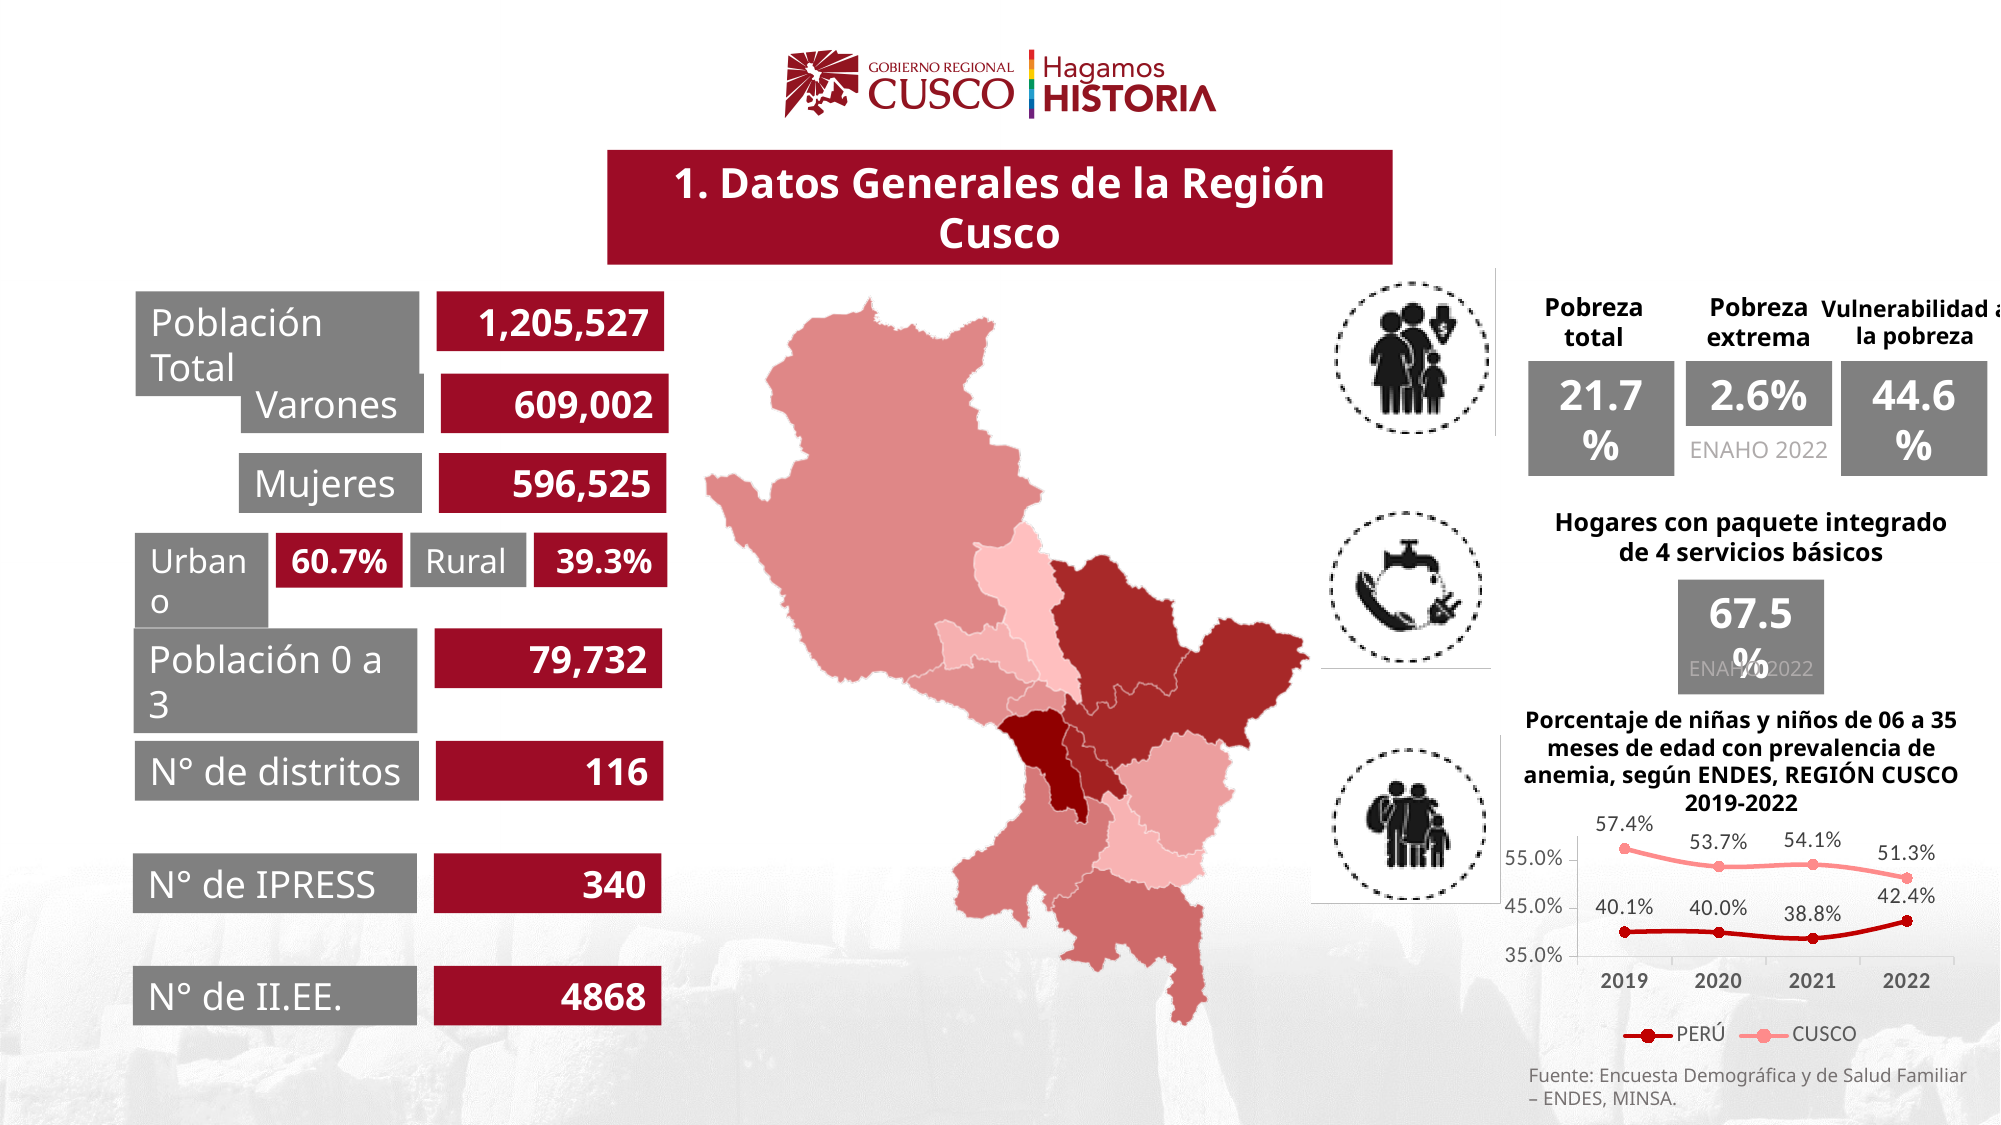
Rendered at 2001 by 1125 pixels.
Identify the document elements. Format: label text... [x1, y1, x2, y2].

text_box ENAHO 2022 [1643, 648, 1860, 688]
text_box 2.6% [1685, 361, 1833, 426]
text_box N° de IPRESS [132, 853, 417, 914]
text_box Pobreza total [1496, 284, 1635, 359]
text_box 596,525 [438, 453, 667, 513]
text_box Varones [240, 373, 424, 434]
text_box ENAHO 2022 [1651, 428, 1868, 471]
text_box Hogares con paquete integrado de 4 servicios básicos [1539, 499, 1964, 574]
text_box 44.6% [1841, 361, 1988, 476]
text_box 116 [435, 740, 664, 801]
text_box Porcentaje de niñas y niños de 06 a 35 meses de edad con prevalencia de anemia, según ENDES, REGIÓN CUSCO 2019-2022 [1490, 698, 1993, 823]
text_box 1,205,527 [436, 291, 665, 352]
text_box Vulnerabilidad a la pobreza [1800, 286, 2000, 357]
text_box 609,002 [440, 373, 669, 434]
text_box Mujeres [238, 453, 422, 513]
text_box N° de distritos [134, 740, 419, 801]
picture [0, 0, 2001, 1125]
text_box Población 0 a 3 [133, 628, 418, 734]
text_box Rural [410, 532, 527, 588]
text_box 340 [433, 853, 662, 914]
text_box N° de II.EE. [132, 965, 417, 1026]
text_box Población Total [135, 291, 420, 397]
text_box 67.5% [1678, 579, 1825, 648]
text_box Pobreza extrema [1635, 284, 1883, 359]
text_box Fuente: Encuesta Demográfica y de Salud Familiar – ENDES, MINSA. [1513, 1056, 1989, 1117]
text_box Urbano [134, 532, 269, 628]
chart [1504, 806, 1964, 1054]
text_box 39.3% [533, 532, 668, 588]
text_box 1. Datos Generales de la Región Cusco [607, 149, 1393, 265]
text_box 67.5% [1678, 688, 1825, 695]
text_box 4868 [433, 965, 662, 1026]
text_box 60.7% [275, 532, 403, 588]
text_box 21.7% [1528, 361, 1675, 476]
text_box 79,732 [434, 628, 663, 689]
